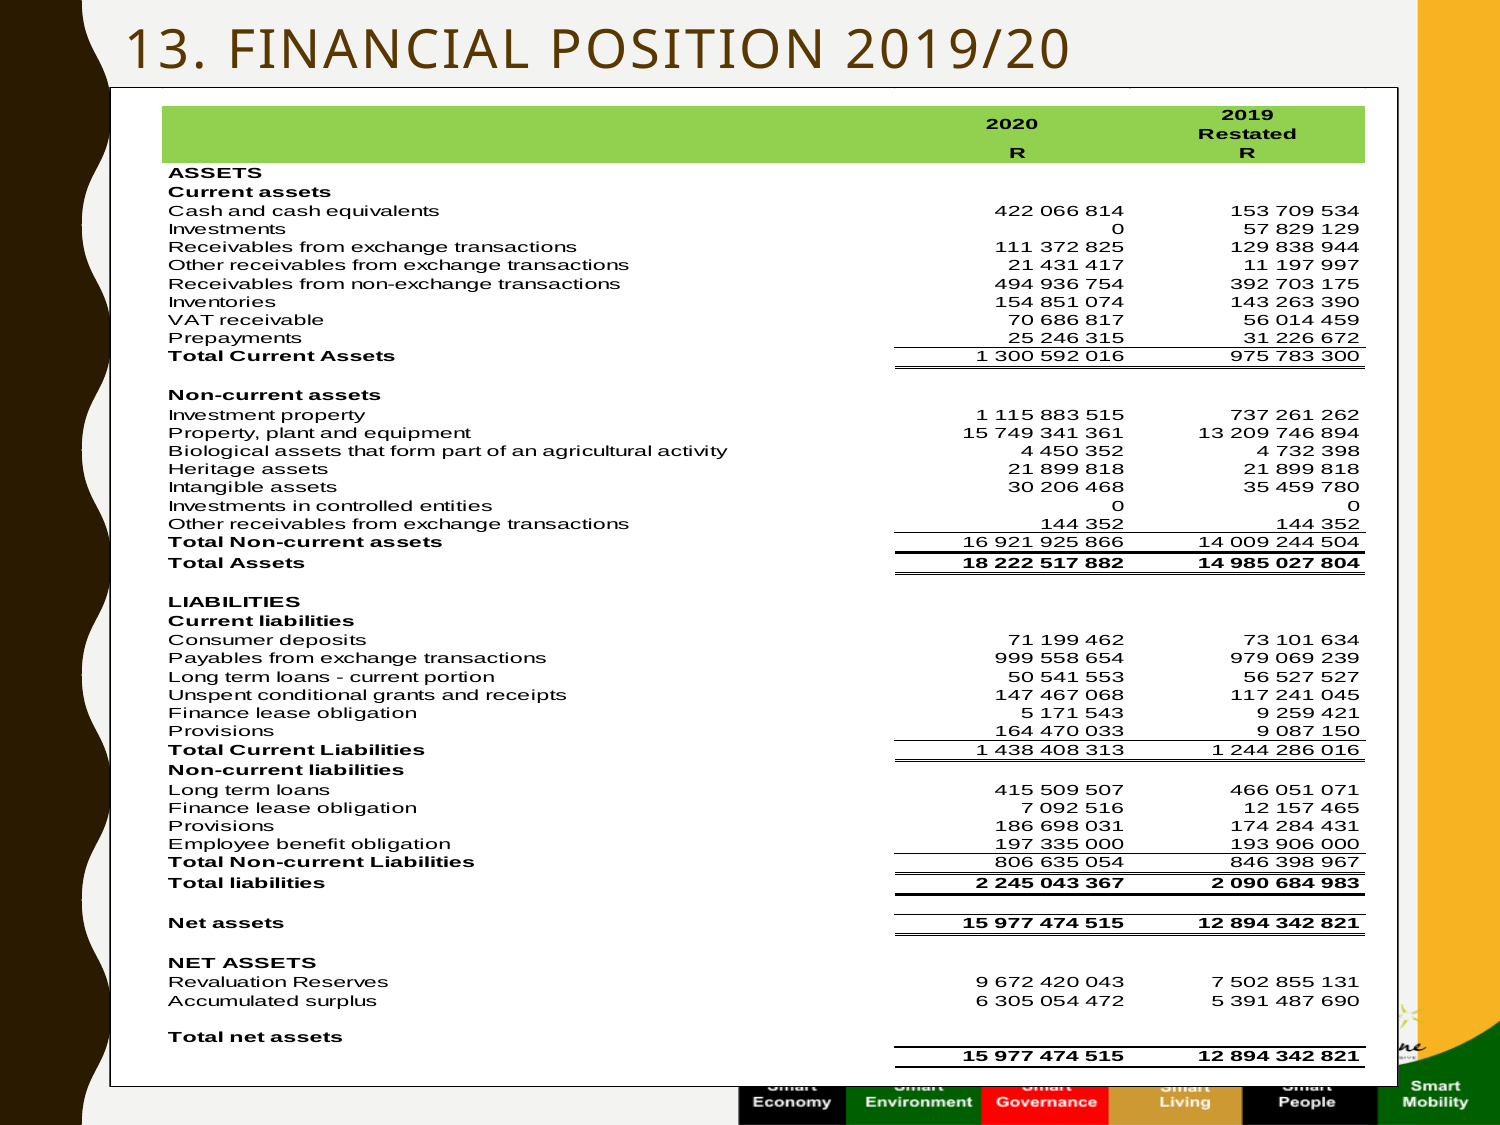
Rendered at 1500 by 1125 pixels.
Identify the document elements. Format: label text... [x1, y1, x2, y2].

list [109, 87, 1400, 1088]
title 13. Financial position 2019/20 [109, 14, 1362, 87]
picture [738, 1004, 1500, 1125]
